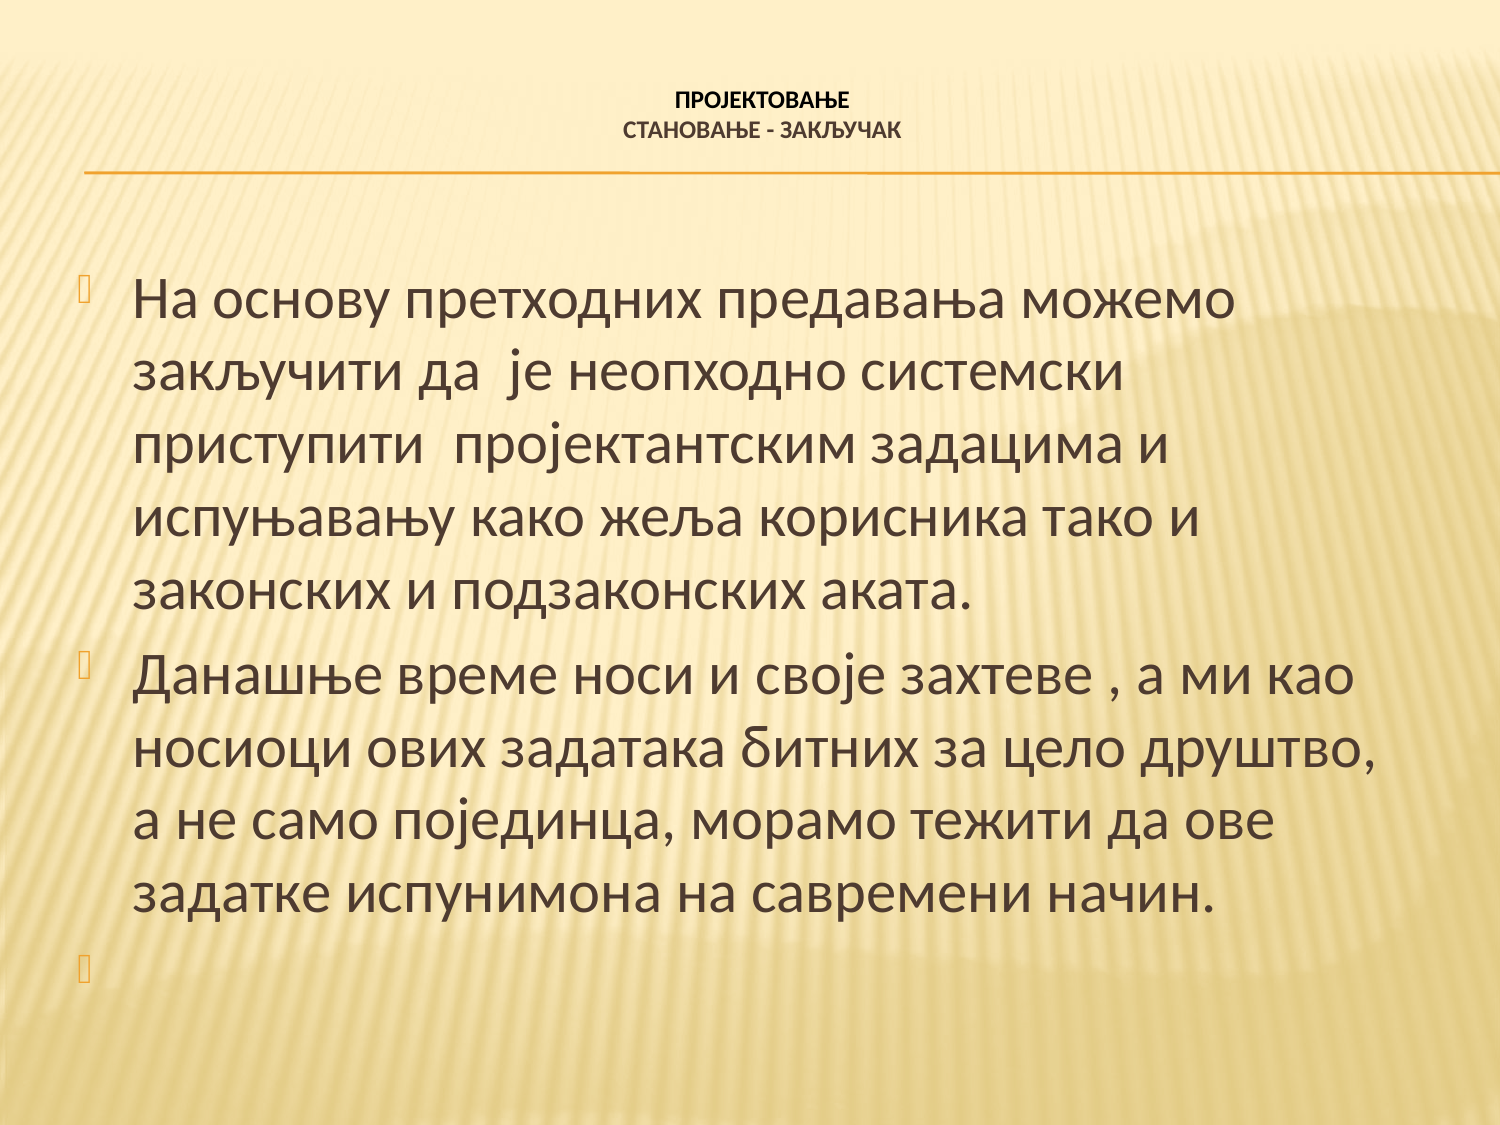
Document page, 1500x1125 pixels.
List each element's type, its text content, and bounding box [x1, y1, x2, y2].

title ПРОЈЕКТОВАЊЕ СТАНОВАЊЕ - ЗАКЉУЧАК [50, 75, 1475, 213]
list На основу претходних предавања можемо закључити да је неопходно системски приступити пројектантским задацима и испуњавању како жеља корисника тако и законских и подзаконских аката. Данашње време носи и своје захтеве , а ми као носиоци ових задатака битних за цело друштво, а не само појединца, морамо тежити да ове задатке испунимона на савремени начин. [62, 249, 1413, 1075]
